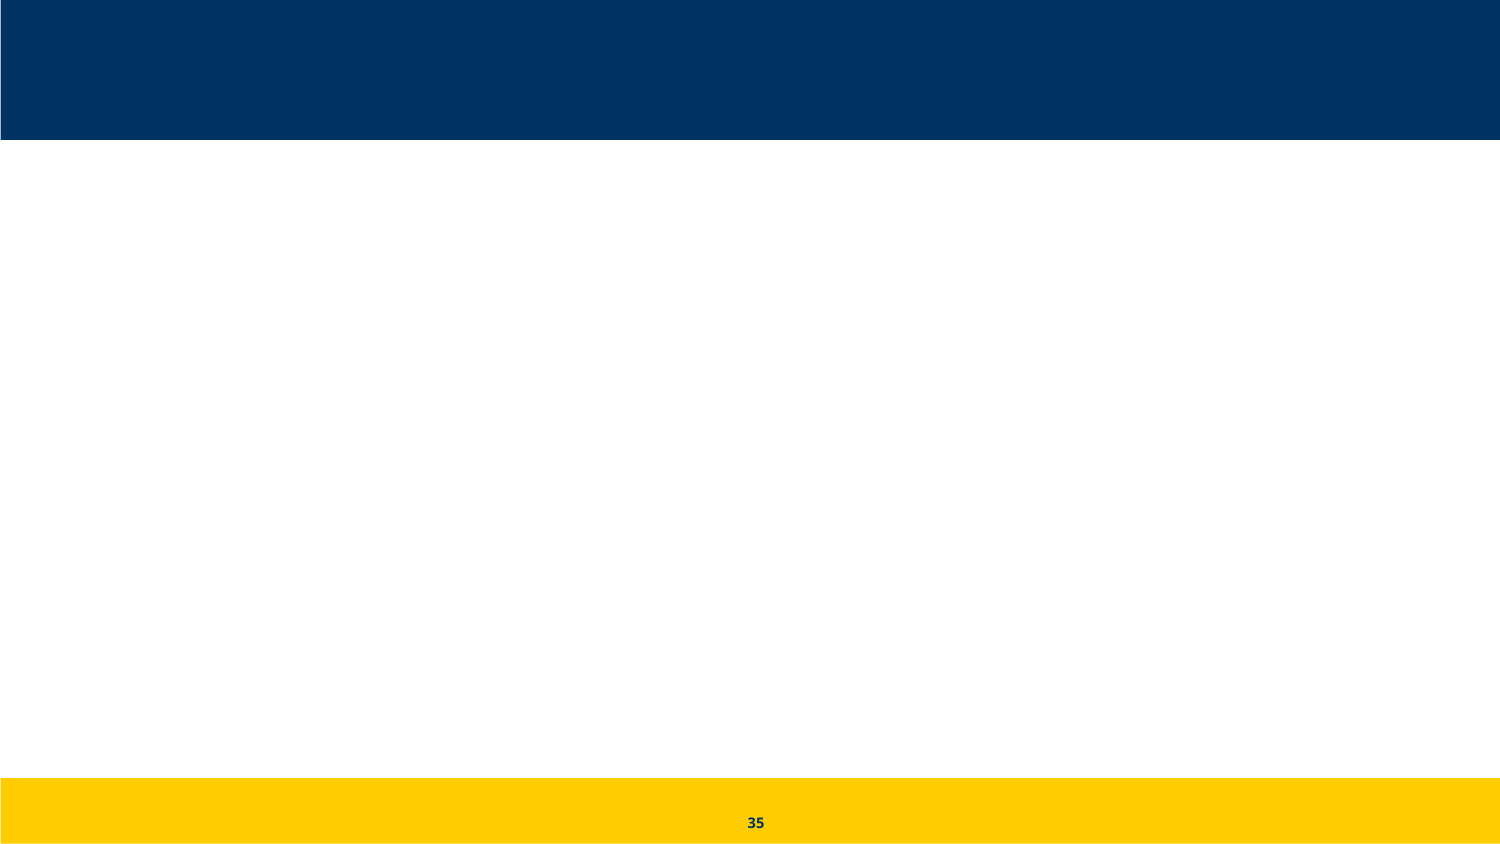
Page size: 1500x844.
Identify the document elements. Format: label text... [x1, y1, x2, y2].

slide_number 35 [599, 806, 913, 844]
